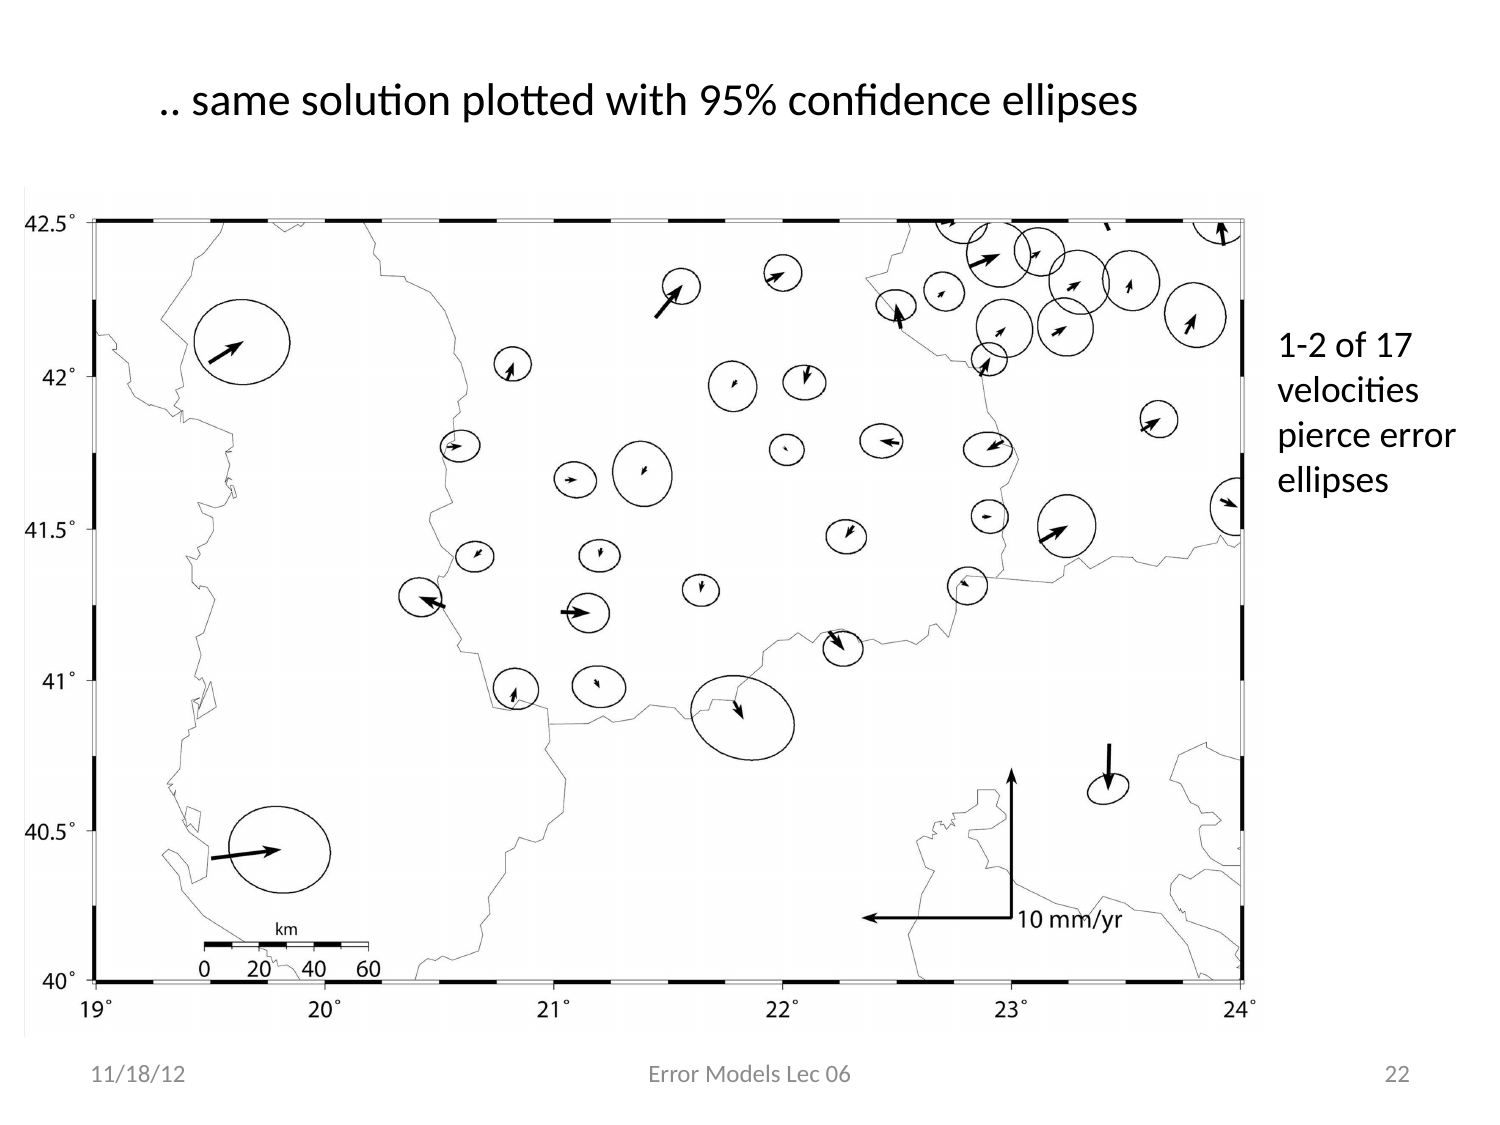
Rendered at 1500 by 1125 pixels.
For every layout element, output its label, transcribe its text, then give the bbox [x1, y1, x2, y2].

picture [24, 187, 1263, 1037]
slide_number 22 [1074, 1042, 1425, 1103]
text_box .. same solution plotted with 95% confidence ellipses [143, 62, 1155, 133]
footer Error Models Lec 06 [512, 1045, 988, 1103]
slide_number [75, 1045, 425, 1103]
text_box 1-2 of 17 velocities pierce error ellipses [1266, 312, 1500, 508]
